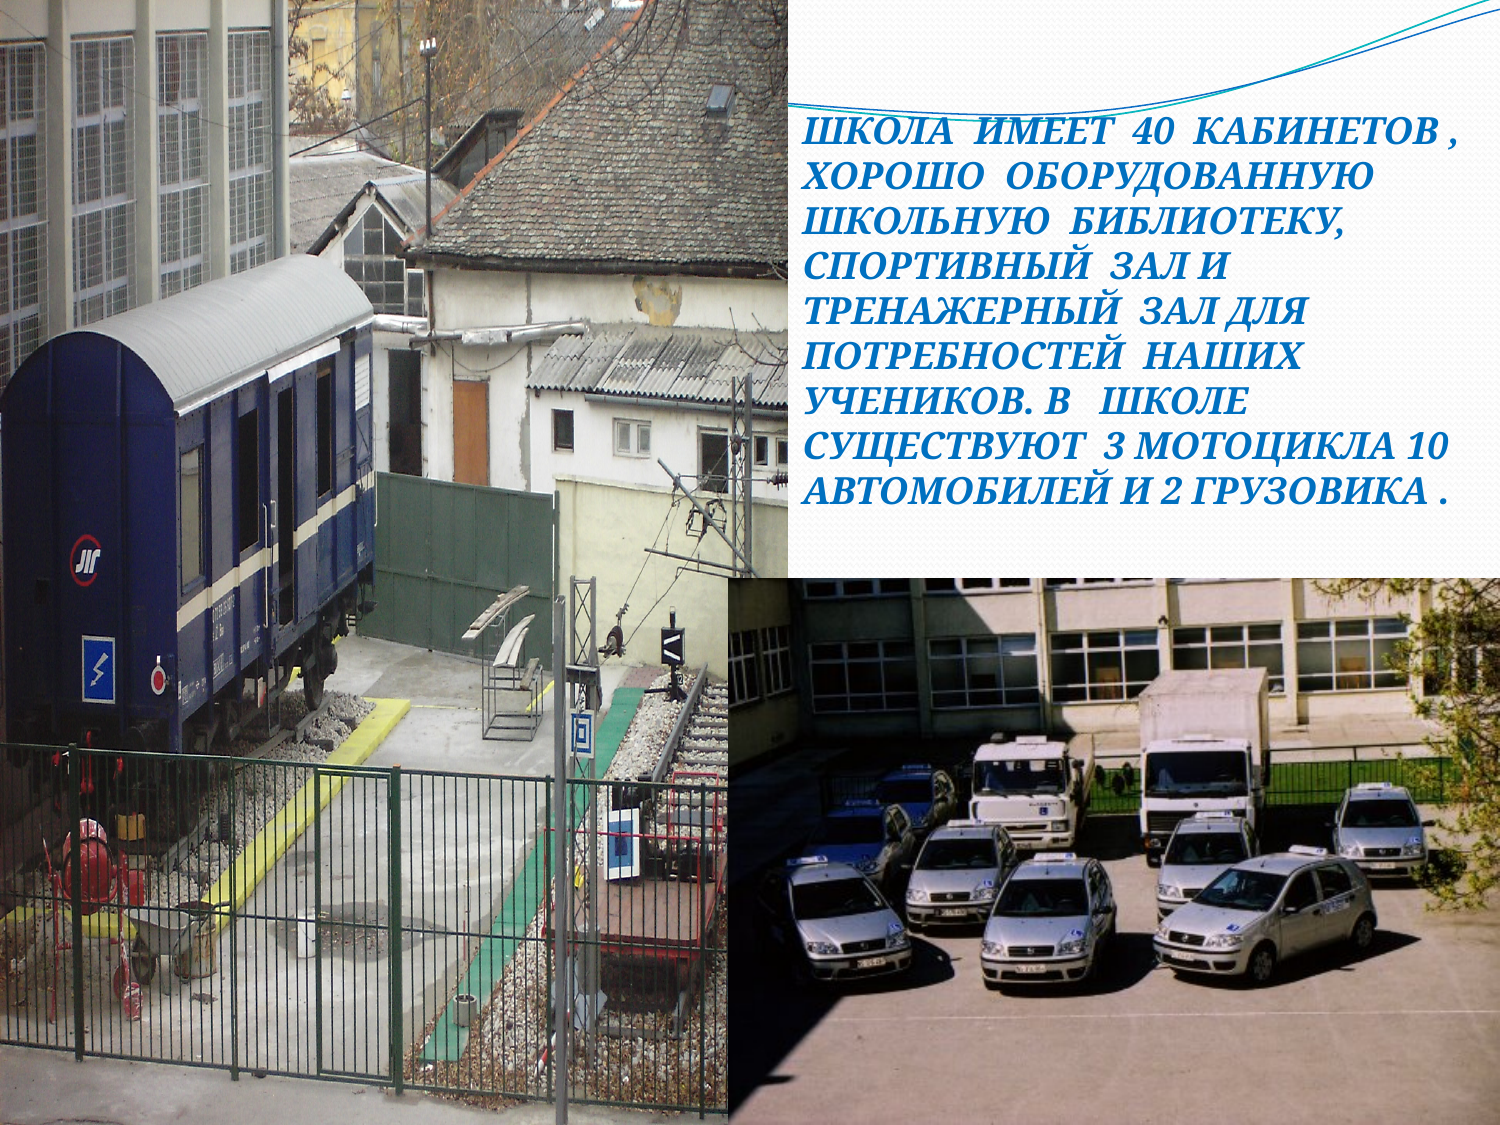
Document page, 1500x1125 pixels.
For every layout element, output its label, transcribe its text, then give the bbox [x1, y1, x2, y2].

text_box ШКОЛА ИМЕЕТ 40 КАБИНЕТОВ , ХОРОШО ОБОРУДОВАННУЮ ШКОЛЬНУЮ БИБЛИОТЕКУ, СПОРТИВНЫЙ ЗАЛ И ТРЕНАЖЕРНЫЙ ЗАЛ ДЛЯ ПОТРЕБНОСТЕЙ НАШИХ УЧЕНИКОВ. В ШКОЛЕ СУЩЕСТВУЮТ 3 МОТОЦИКЛА 10 АВТОМОБИЛЕЙ И 2 ГРУЗОВИКА . [793, 99, 1500, 520]
picture [0, 0, 1500, 1125]
